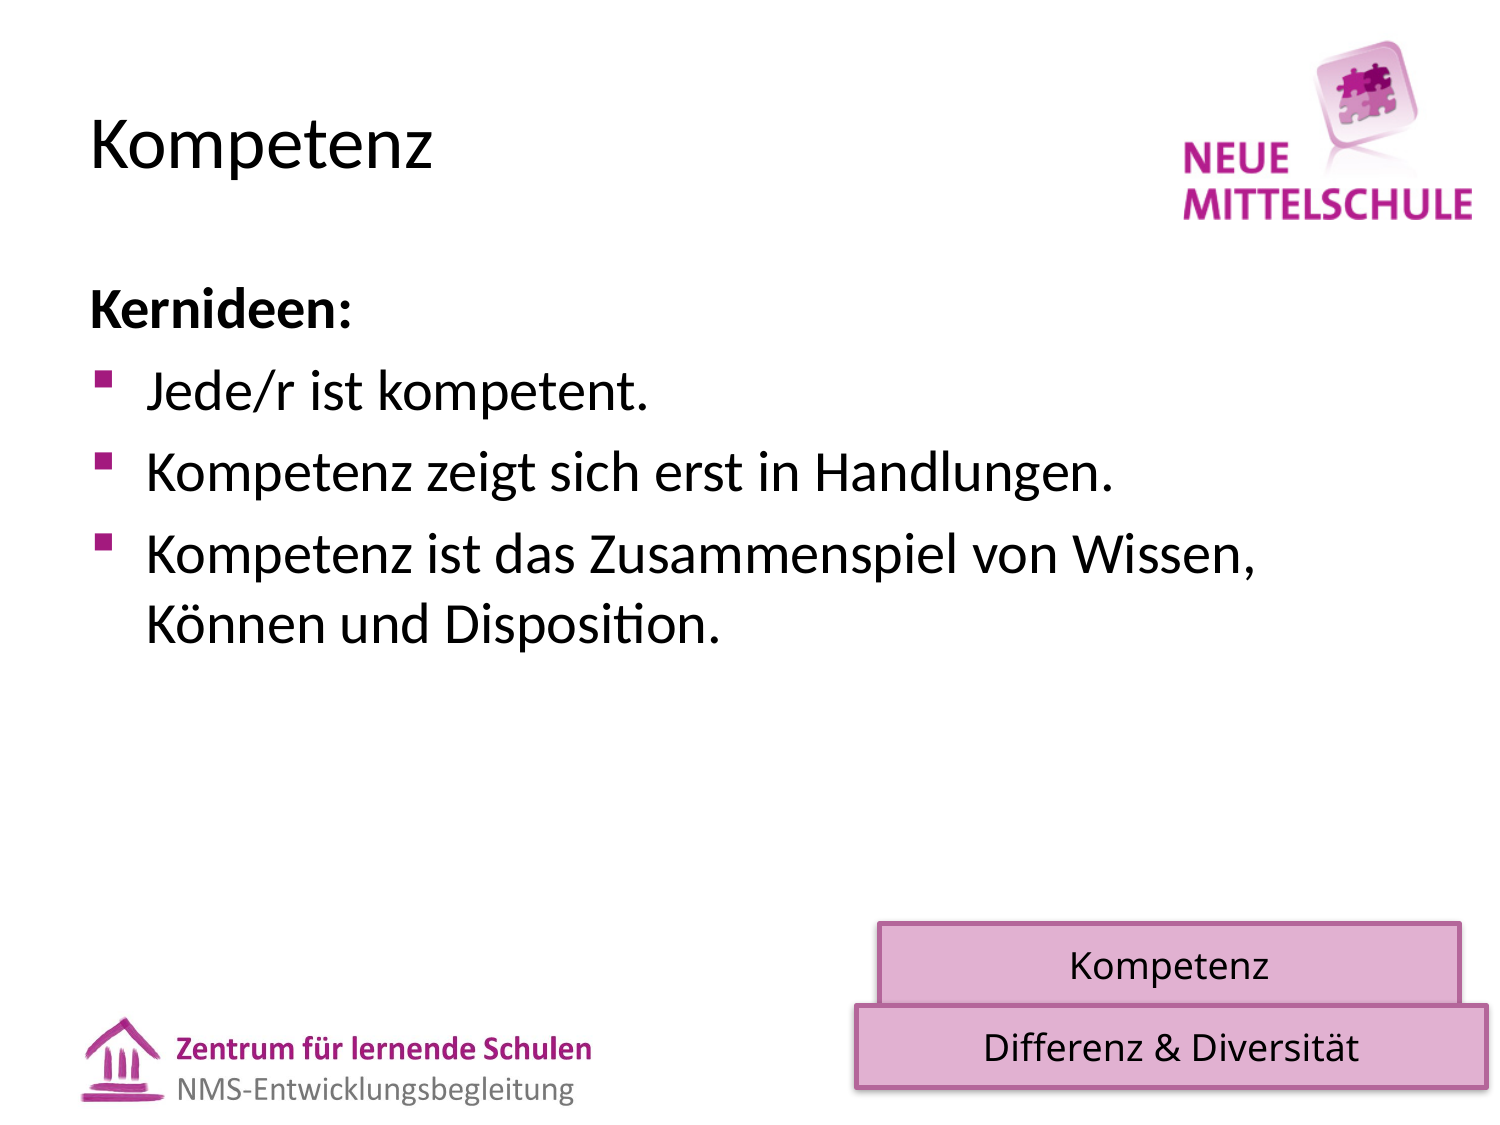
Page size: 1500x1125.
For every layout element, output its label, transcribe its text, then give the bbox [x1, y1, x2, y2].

picture [1183, 24, 1472, 220]
text_box Differenz & Diversität [855, 1005, 1487, 1088]
picture [77, 1011, 632, 1125]
title Kompetenz [75, 45, 1152, 233]
text_box Kompetenz [879, 923, 1460, 1003]
list Kernideen: Jede/r ist kompetent. Kompetenz zeigt sich erst in Handlungen. Kompetenz ist das Zusammenspiel von Wissen, Können und Disposition. [75, 262, 1425, 1005]
